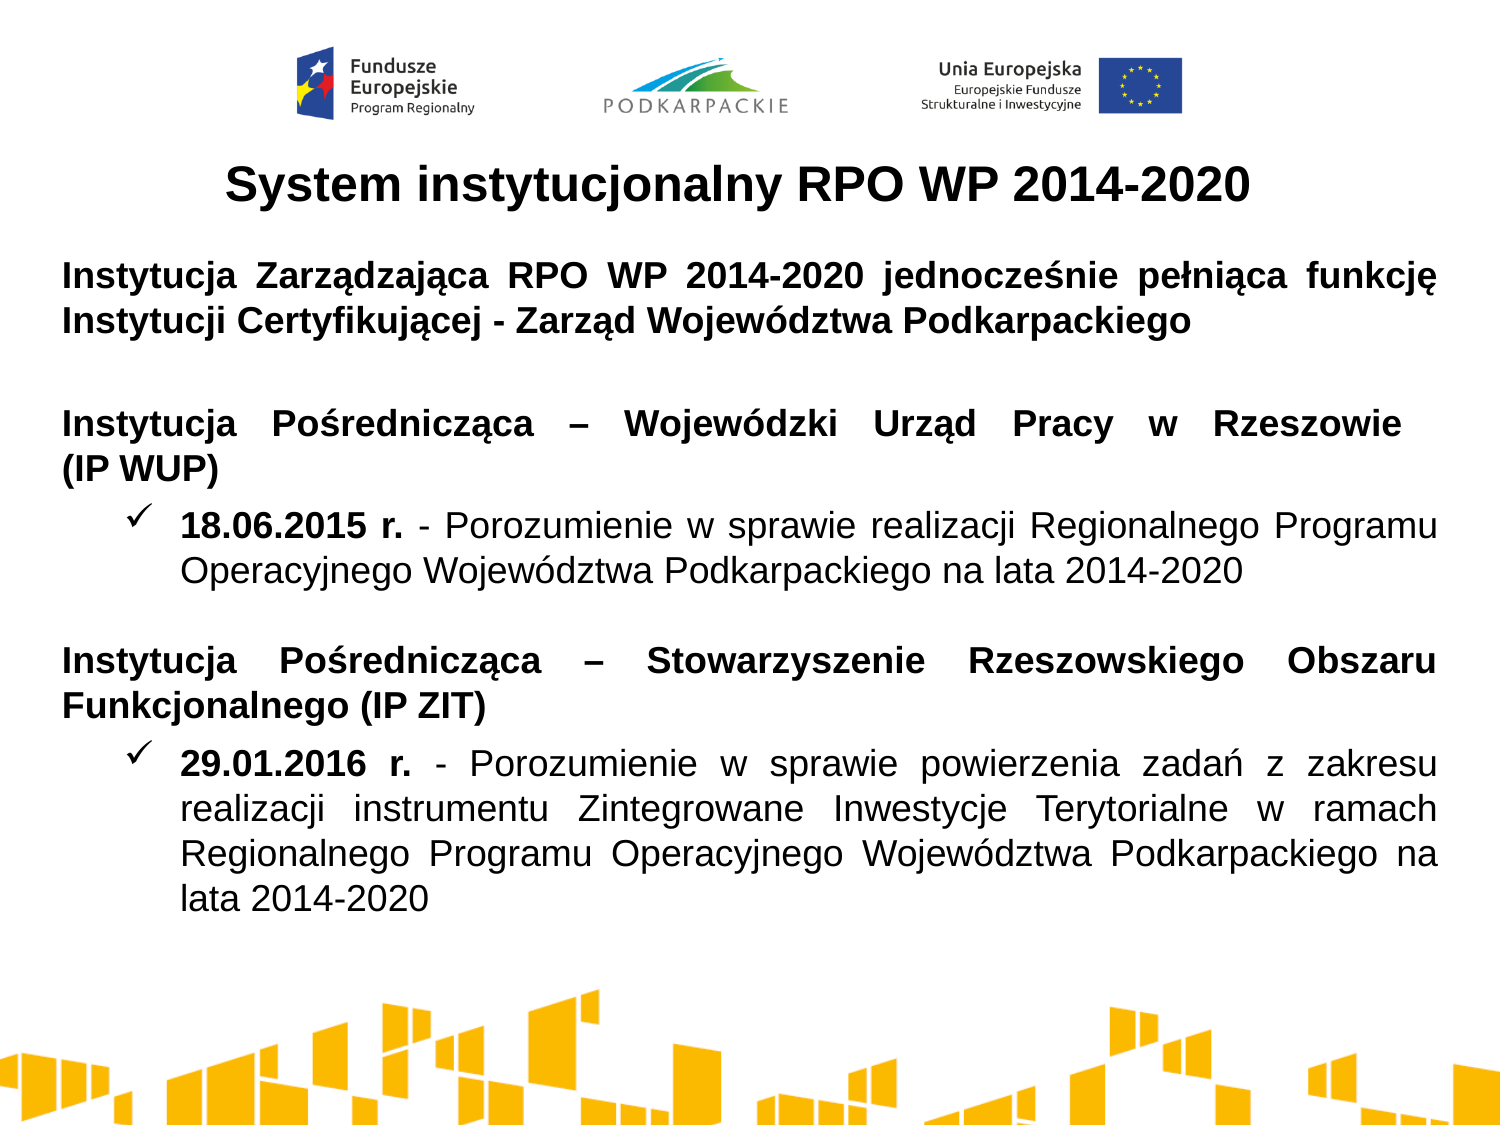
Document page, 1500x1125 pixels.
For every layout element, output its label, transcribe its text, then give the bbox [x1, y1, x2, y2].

picture [0, 980, 1500, 1125]
picture [265, 25, 1212, 150]
text_box System instytucjonalny RPO WP 2014-2020 [130, 143, 1347, 219]
text_box Instytucja Zarządzająca RPO WP 2014-2020 jednocześnie pełniąca funkcję Instytucji Certyfikującej - Zarząd Województwa Podkarpackiego Instytucja Pośrednicząca – Wojewódzki Urząd Pracy w Rzeszowie (IP WUP) 18.06.2015 r. - Porozumienie w sprawie realizacji Regionalnego Programu Operacyjnego Województwa Podkarpackiego na lata 2014-2020 Instytucja Pośrednicząca – Stowarzyszenie Rzeszowskiego Obszaru Funkcjonalnego (IP ZIT) 29.01.2016 r. - Porozumienie w sprawie powierzenia zadań z zakresu realizacji instrumentu Zintegrowane Inwestycje Terytorialne w ramach Regionalnego Programu Operacyjnego Województwa Podkarpackiego na lata 2014-2020 [47, 243, 1453, 954]
